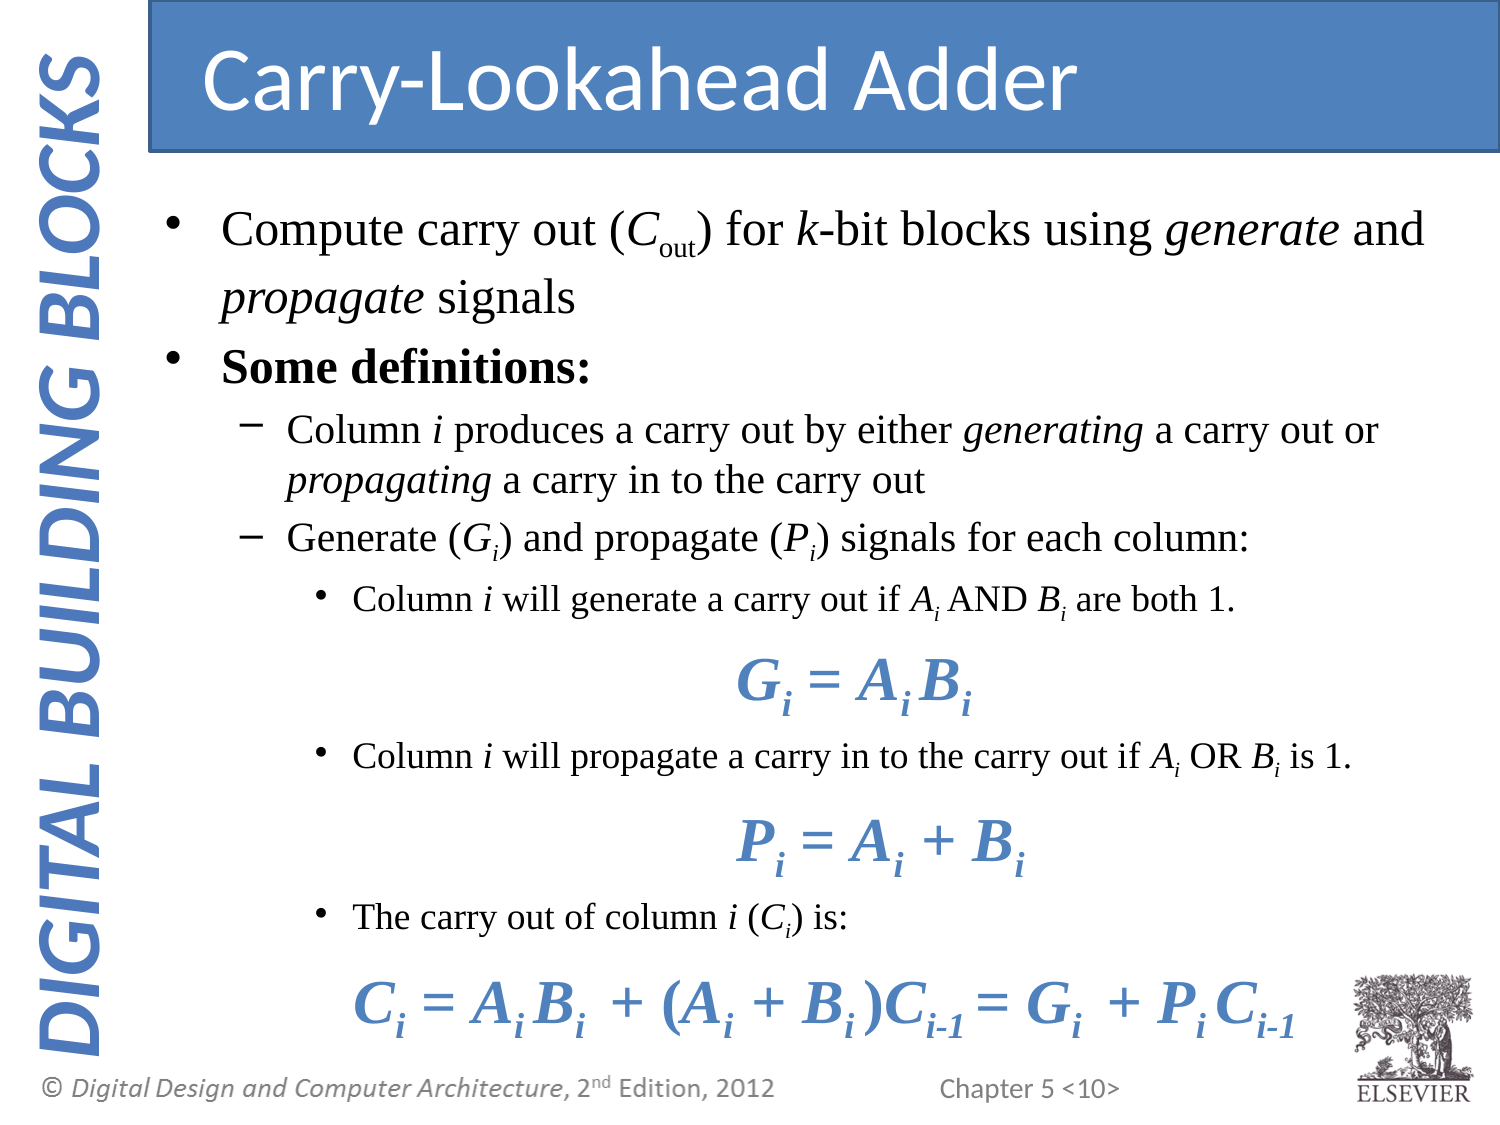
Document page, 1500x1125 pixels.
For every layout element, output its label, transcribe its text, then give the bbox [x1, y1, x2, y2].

picture [0, 0, 1500, 1125]
text_box Compute carry out (Cout) for k-bit blocks using generate and propagate signals Some definitions: Column i produces a carry out by either generating a carry out or propagating a carry in to the carry out Generate (Gi) and propagate (Pi) signals for each column: Column i will generate a carry out if Ai AND Bi are both 1. Gi = Ai Bi Column i will propagate a carry in to the carry out if Ai OR Bi is 1. Pi = Ai + Bi The carry out of column i (Ci) is: Ci = Ai Bi + (Ai + Bi )Ci-1 = Gi + Pi Ci-1 [149, 187, 1500, 1038]
text_box Carry-Lookahead Adder [187, 11, 1488, 136]
